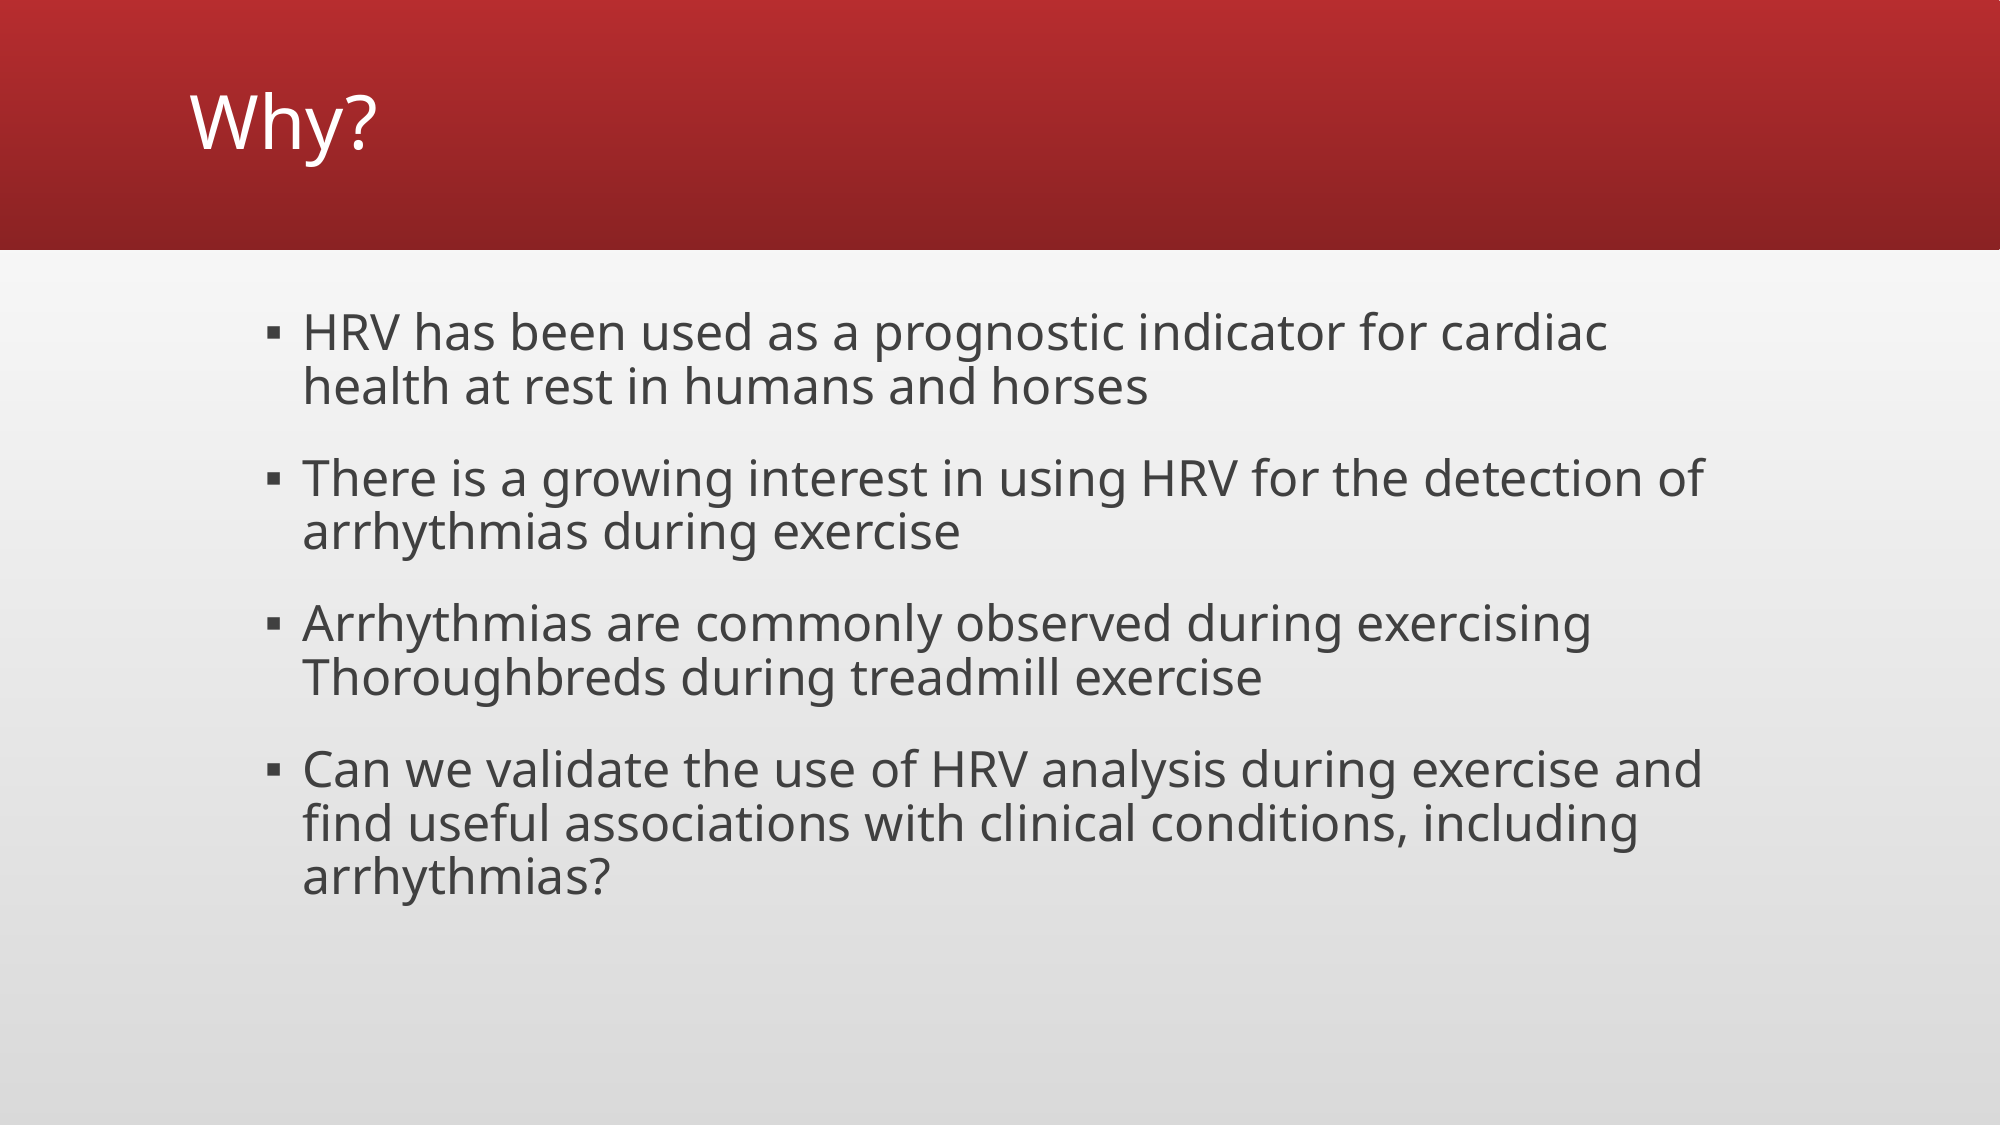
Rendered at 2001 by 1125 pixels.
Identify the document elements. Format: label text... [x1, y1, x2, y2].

list HRV has been used as a prognostic indicator for cardiac health at rest in humans and horses There is a growing interest in using HRV for the detection of arrhythmias during exercise Arrhythmias are commonly observed during exercising Thoroughbreds during treadmill exercise Can we validate the use of HRV analysis during exercise and find useful associations with clinical conditions, including arrhythmias? [249, 299, 1750, 1050]
title Why? [174, 16, 1825, 234]
